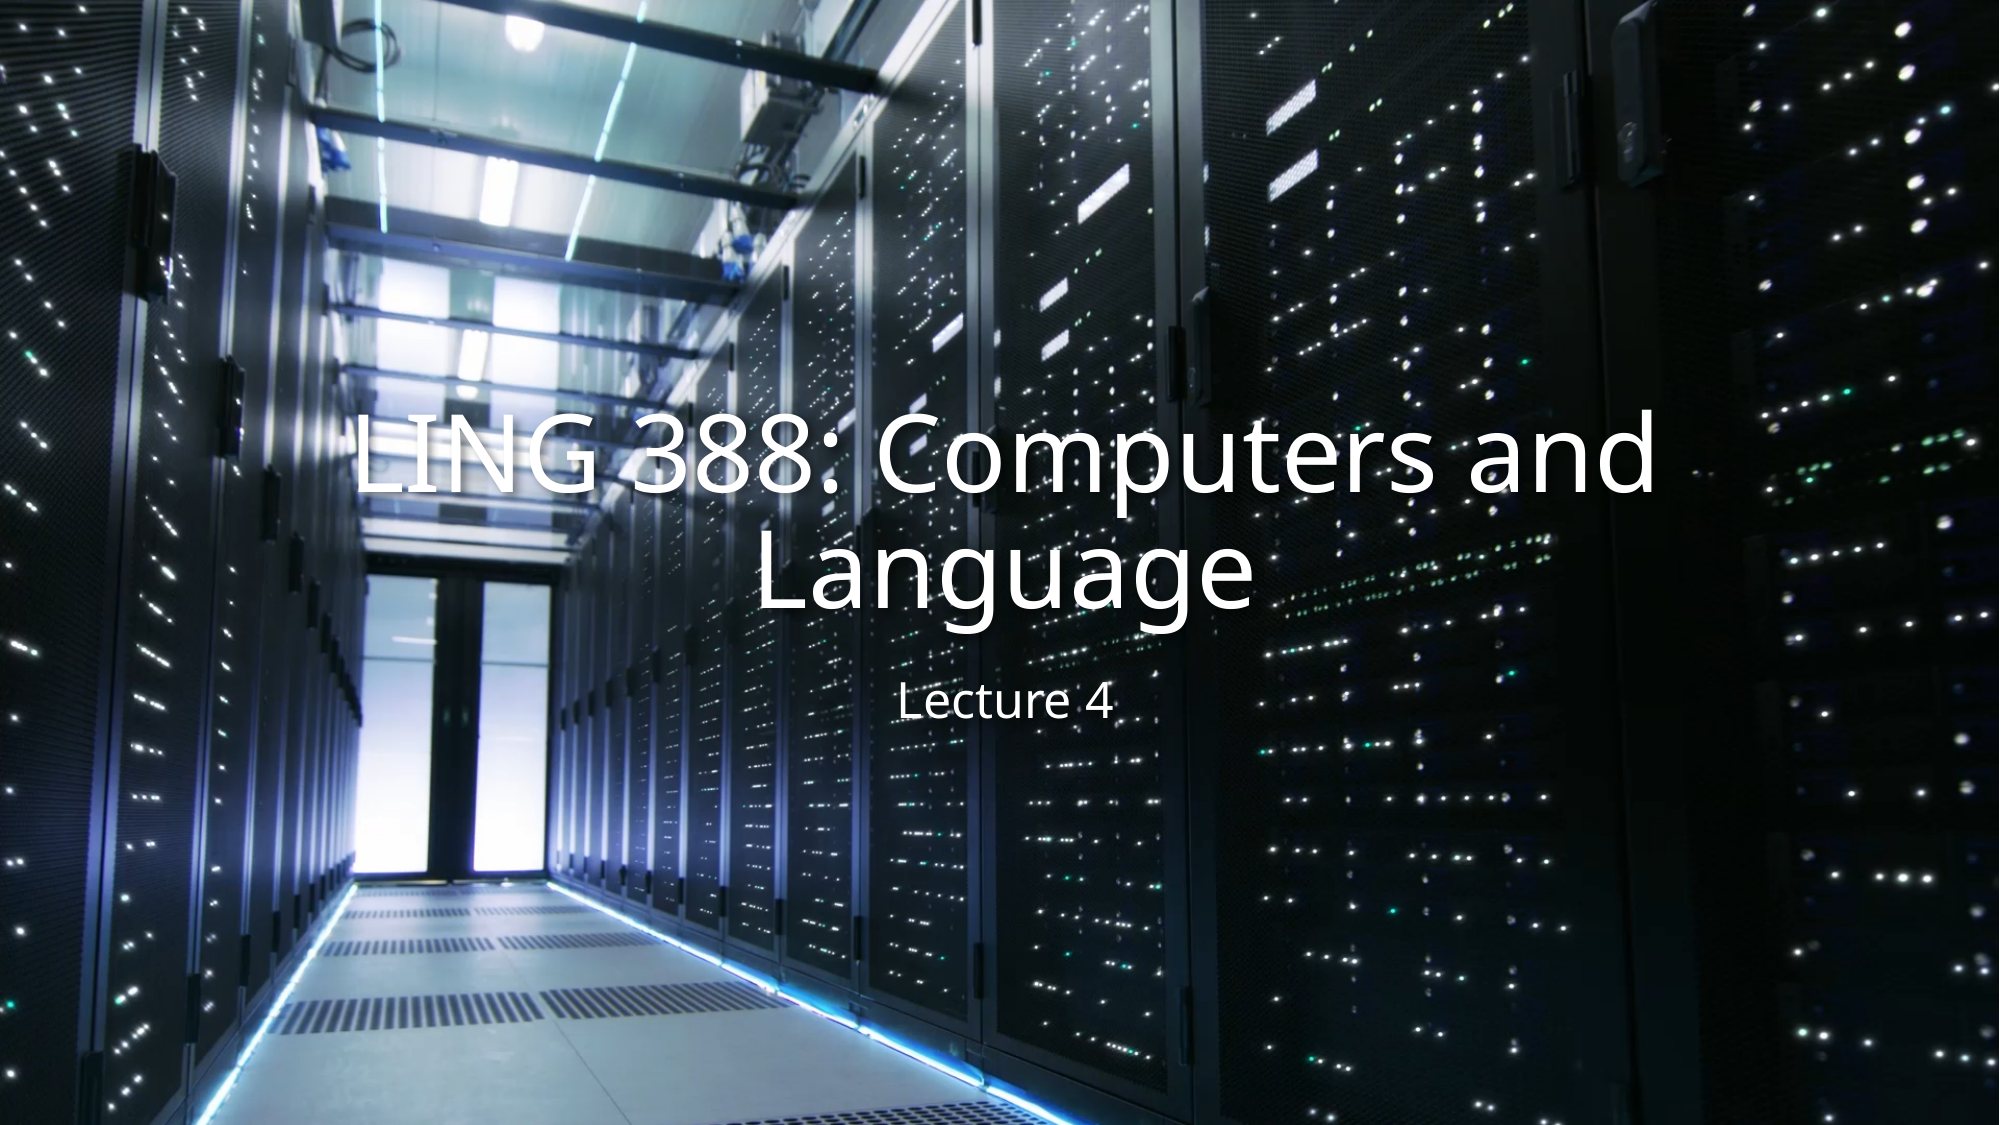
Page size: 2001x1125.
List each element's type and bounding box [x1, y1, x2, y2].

text_box [0, 0, 2000, 1125]
